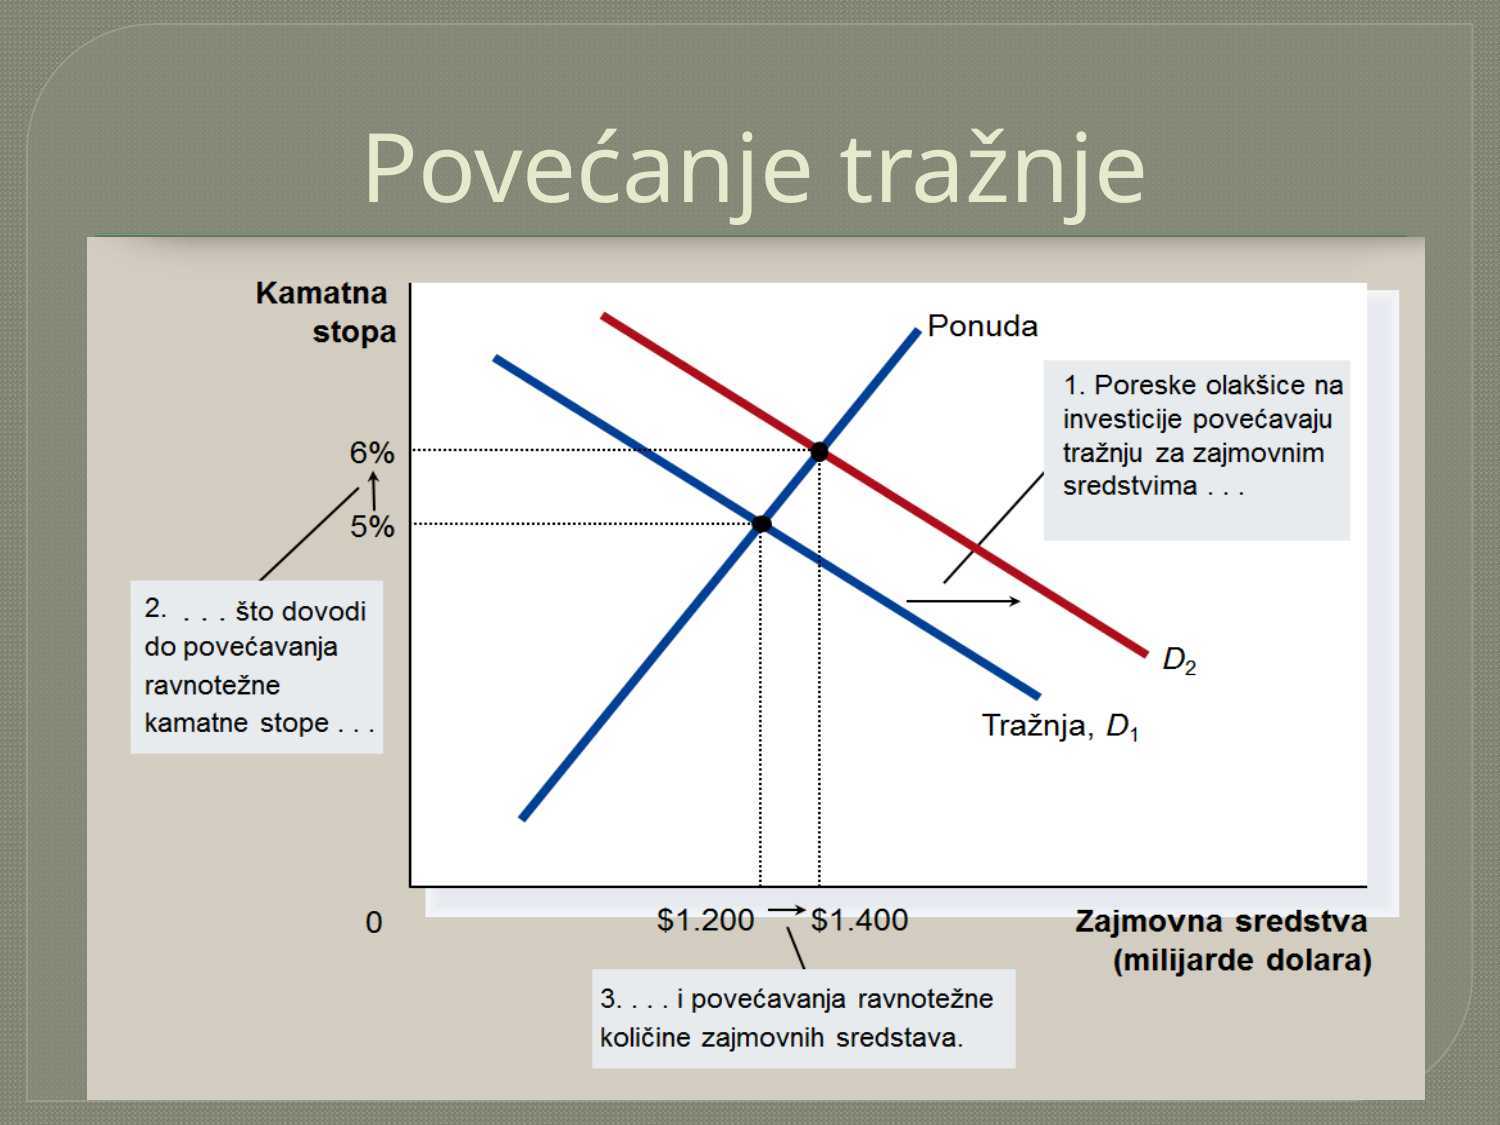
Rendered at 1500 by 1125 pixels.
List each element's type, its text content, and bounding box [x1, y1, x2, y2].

title Povećanje tražnje [75, 41, 1425, 230]
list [87, 237, 1426, 1101]
